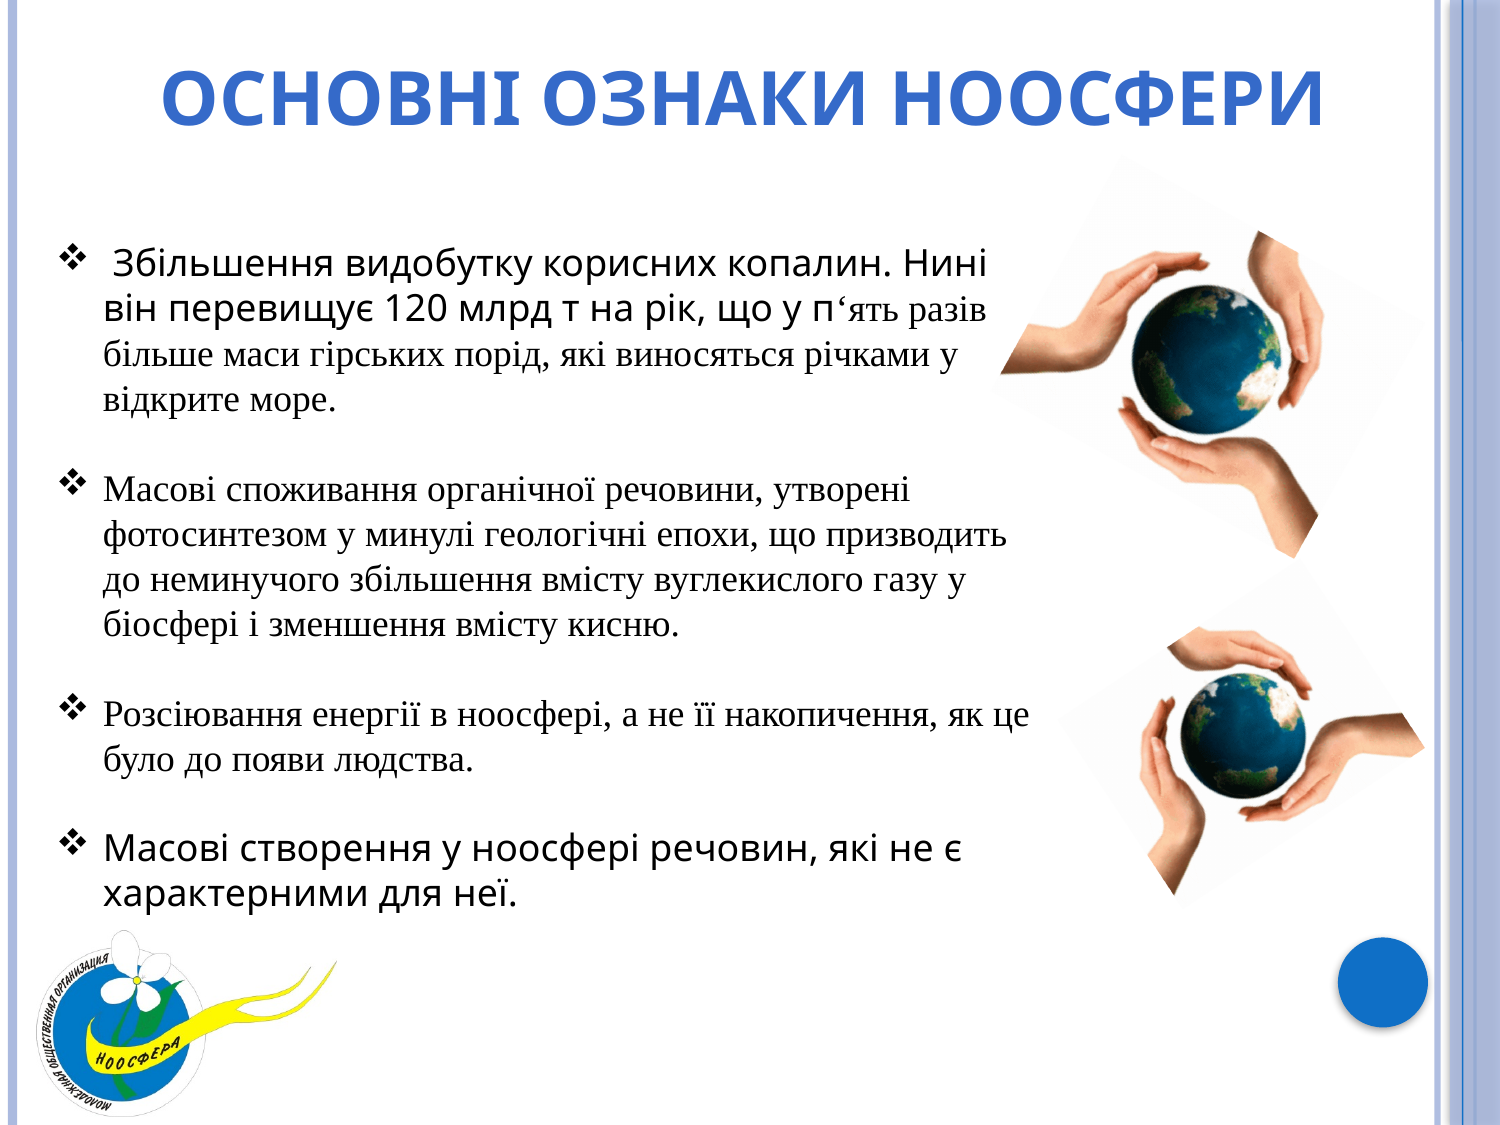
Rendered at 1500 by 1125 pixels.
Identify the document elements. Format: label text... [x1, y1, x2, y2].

picture [992, 156, 1424, 558]
text_box Збільшення видобутку корисних копалин. Нині він перевищує 120 млрд т на рік, що у п‘ять разів більше маси гірських порід, які виносяться річками у відкрите море. Масові споживання органічної речовини, утворені фотосинтезом у минулі геологічні епохи, що призводить до неминучого збільшення вмісту вуглекислого газу у біосфері і зменшення вмісту кисню. Розсіювання енергії в ноосфері, а не її накопичення, як це було до появи людства. Масові створення у ноосфері речовин, які не є характерними для неї. [41, 231, 1058, 922]
picture [1059, 560, 1424, 908]
text_box Основні ознаки ноосфери [144, 42, 1344, 148]
picture [36, 929, 338, 1117]
